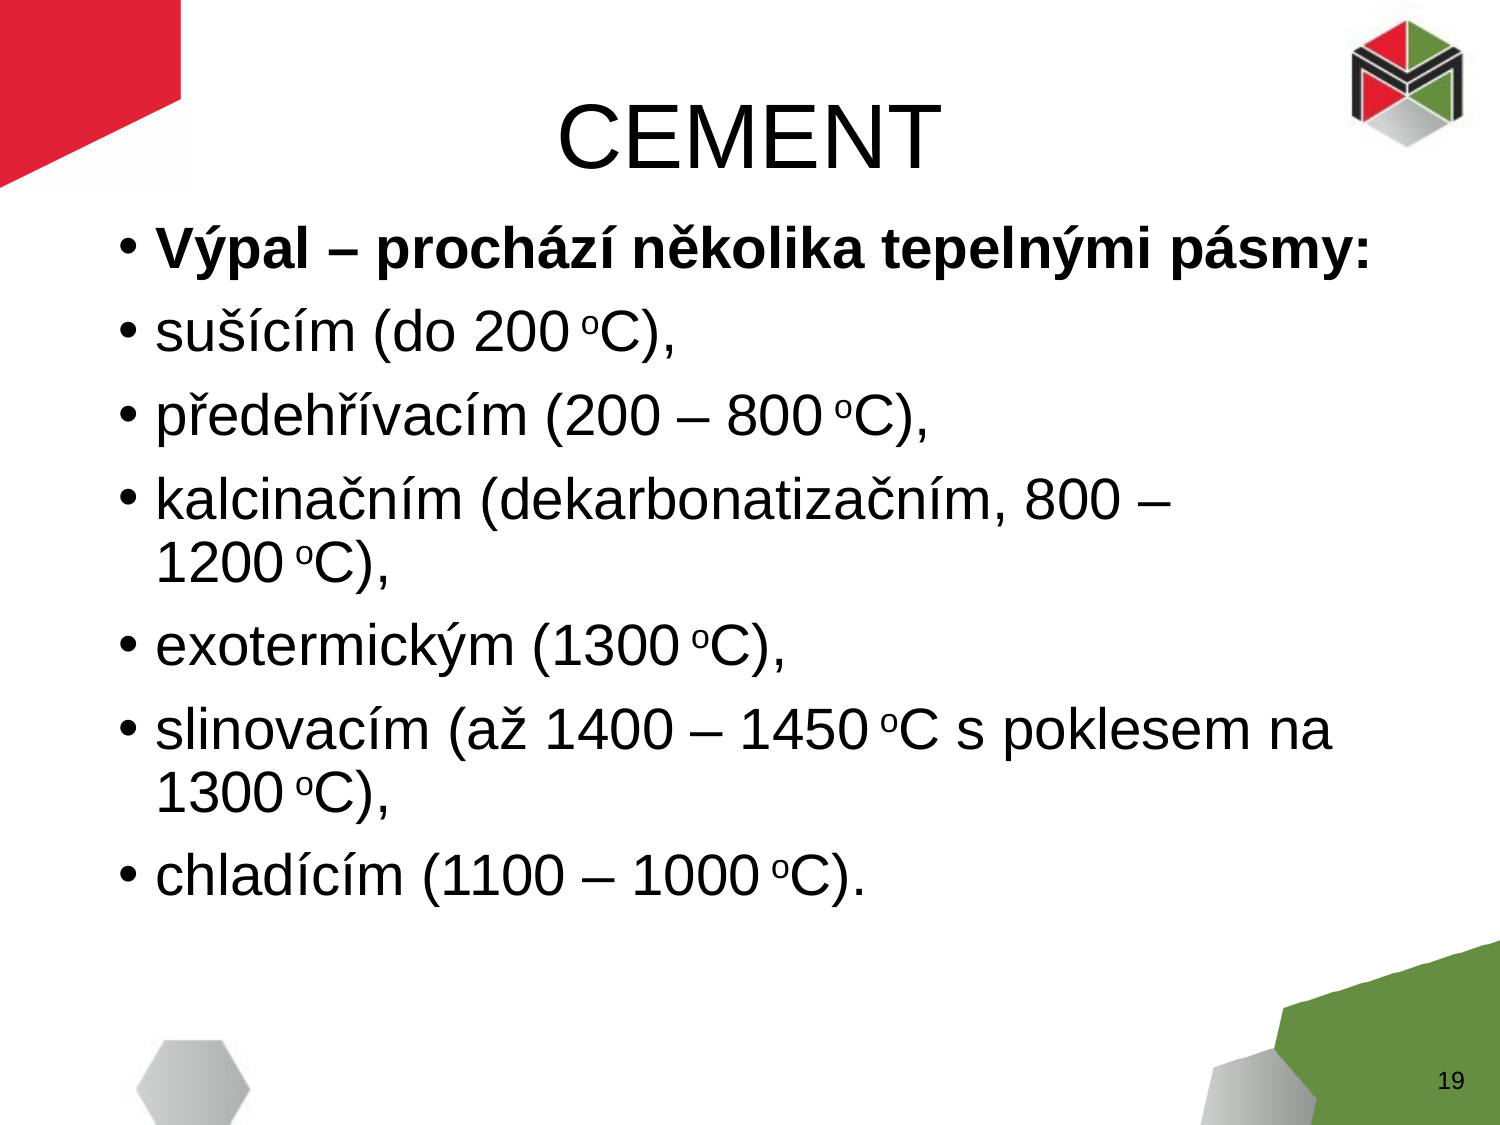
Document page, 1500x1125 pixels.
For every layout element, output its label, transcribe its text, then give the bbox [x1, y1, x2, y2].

title CEMENT [103, 44, 1397, 233]
picture [0, 0, 188, 194]
slide_number 19 [1142, 1049, 1481, 1110]
picture [378, 0, 1500, 769]
list Výpal – prochází několika tepelnými pásmy: sušícím (do 200 oC), předehřívacím (200 – 800 oC), kalcinačním (dekarbonatizačním, 800 – 1200 oC), exotermickým (1300 oC), slinovacím (až 1400 – 1450 oC s poklesem na 1300 oC), chladícím (1100 – 1000 oC). [103, 233, 1397, 1050]
picture [0, 281, 1500, 1125]
